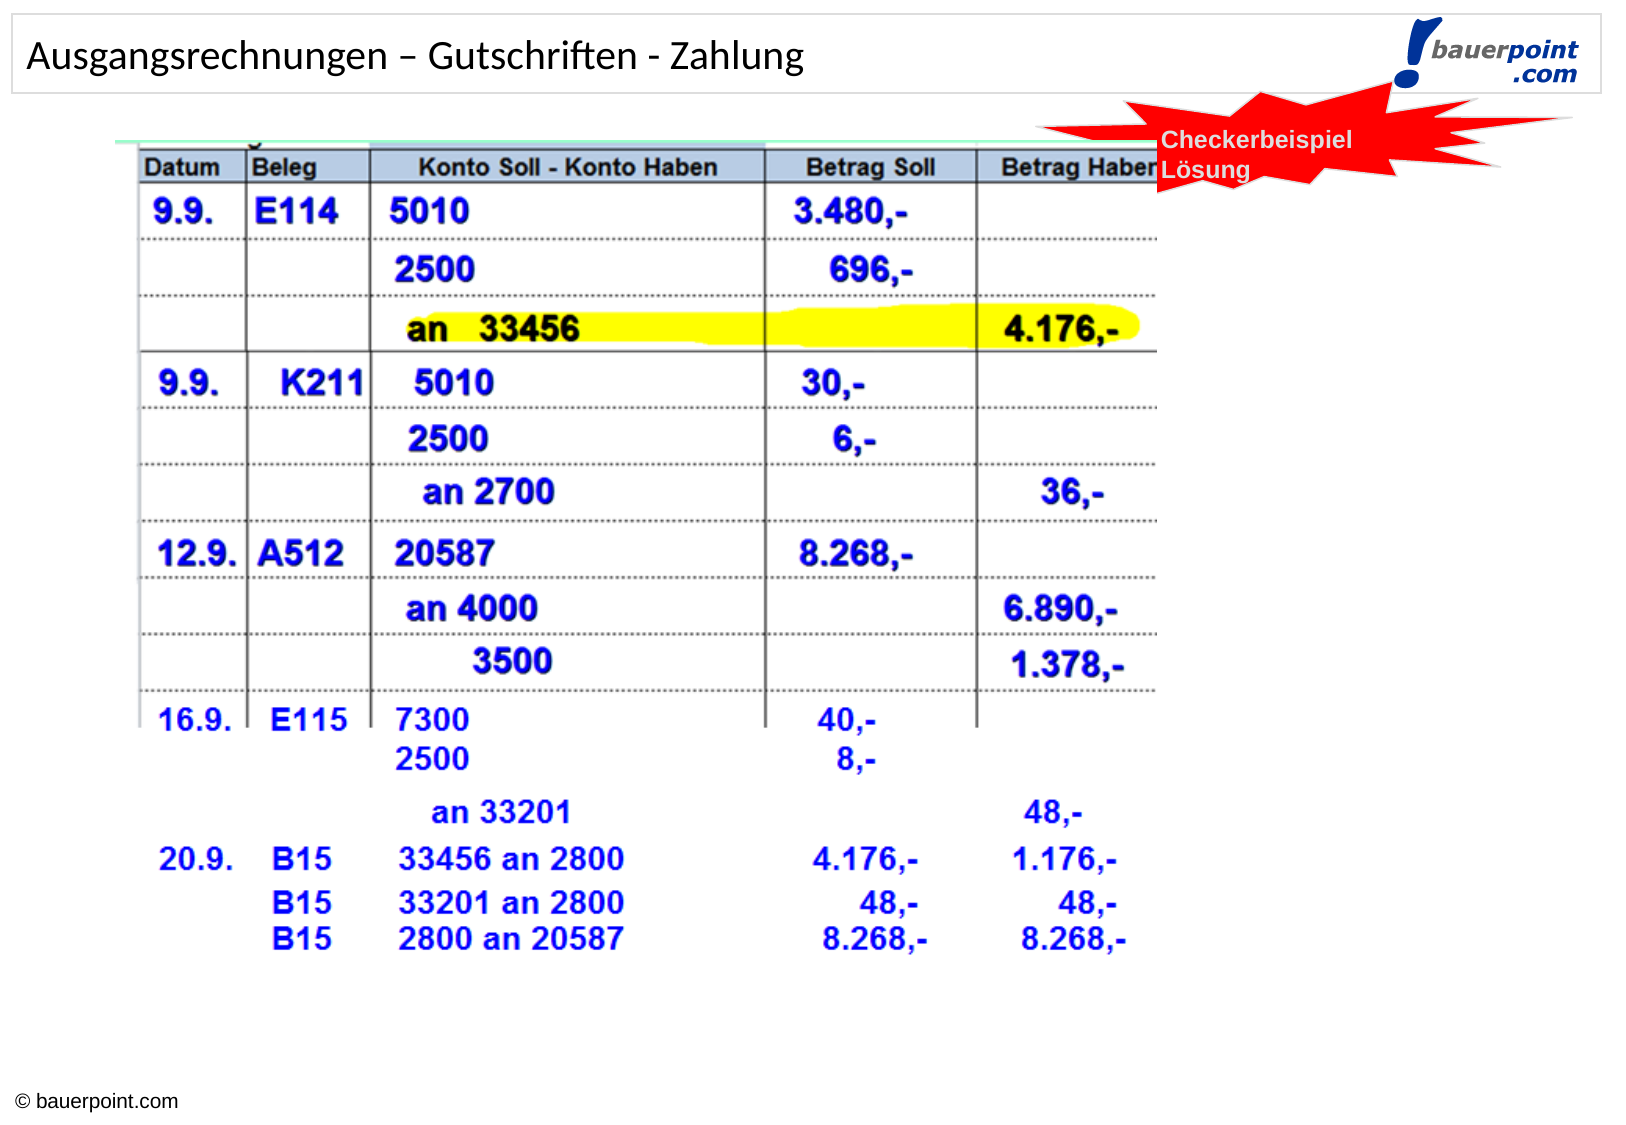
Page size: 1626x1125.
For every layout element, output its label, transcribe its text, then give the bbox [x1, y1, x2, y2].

picture [115, 140, 1157, 961]
text_box Checkerbeispiel Lösung [1035, 80, 1573, 193]
picture [1394, 17, 1592, 89]
text_box Ausgangsrechnungen – Gutschriften - Zahlung [11, 20, 820, 86]
